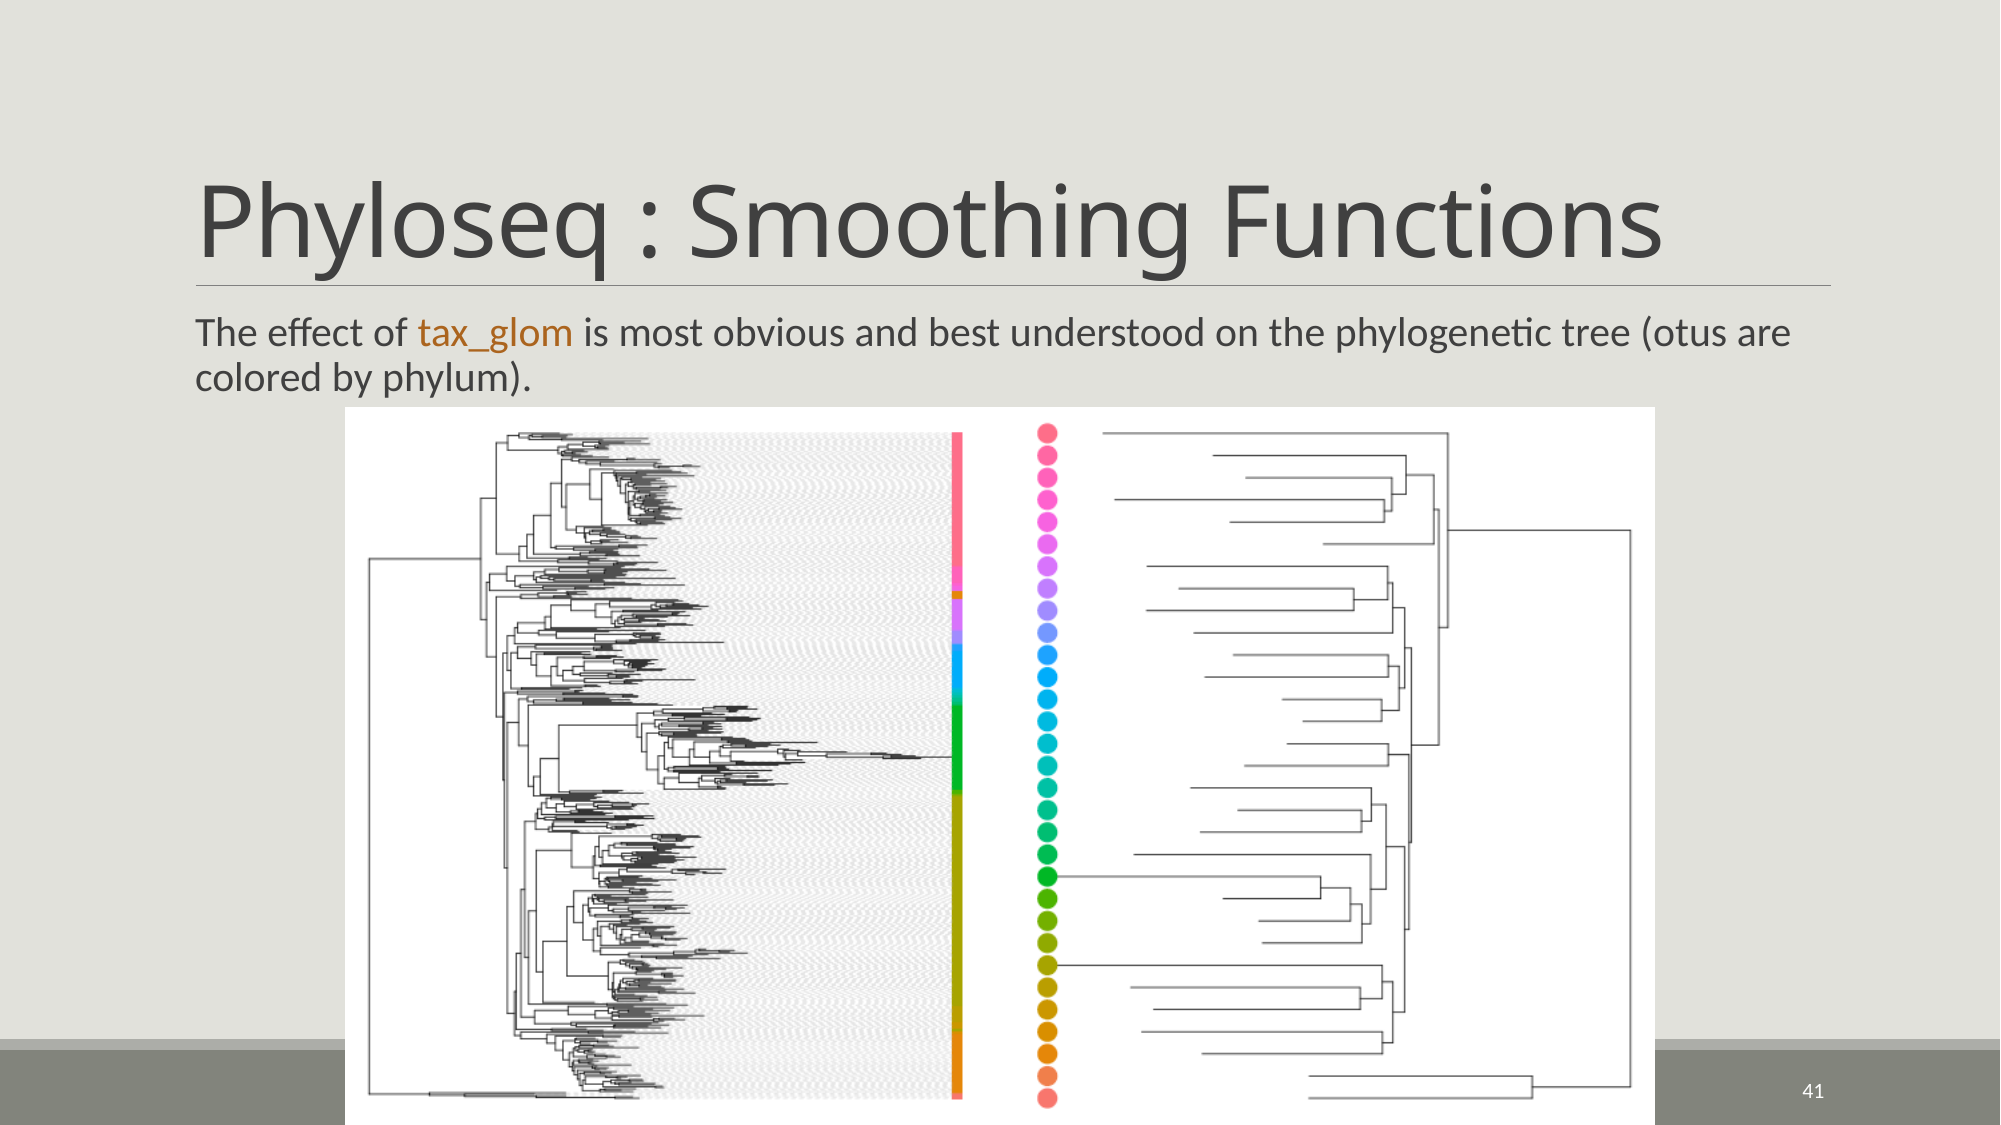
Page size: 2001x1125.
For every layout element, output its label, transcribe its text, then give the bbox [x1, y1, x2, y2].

title Phyloseq : Smoothing Functions [180, 47, 1830, 285]
list The effect of tax_glom is most obvious and best understood on the phylogenetic tree (otus are colored by phylum). [180, 302, 1830, 1041]
slide_number 41 [1664, 1059, 1840, 1120]
picture [344, 407, 1656, 1125]
